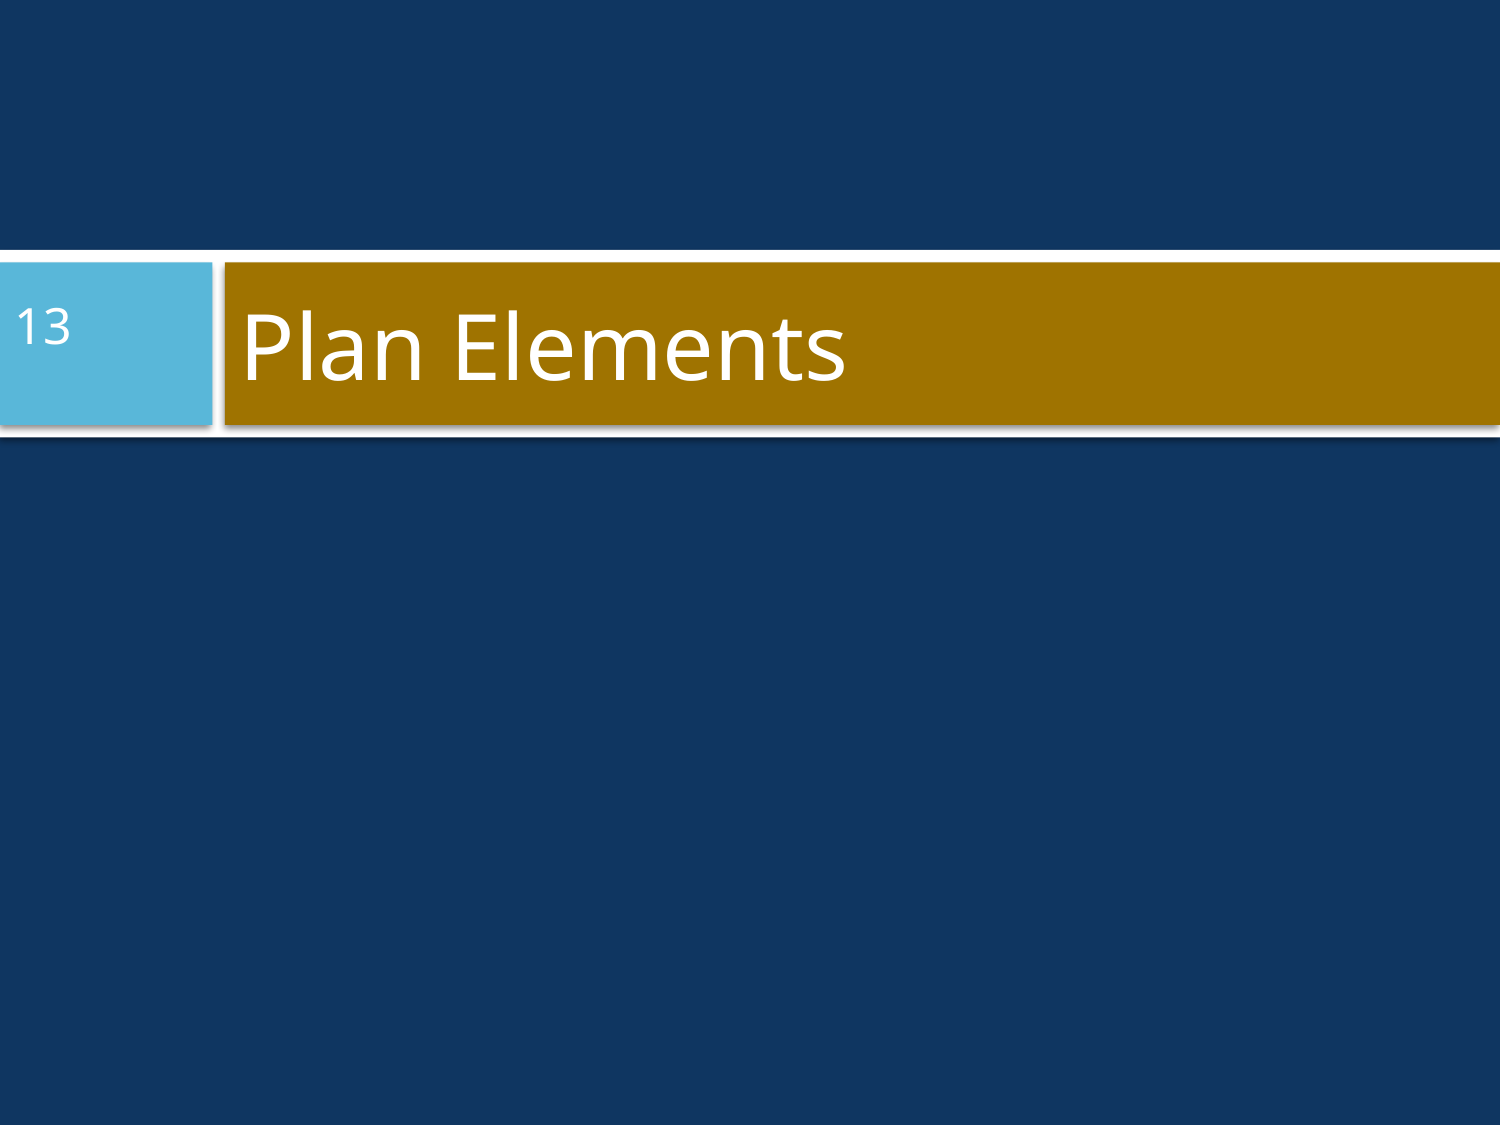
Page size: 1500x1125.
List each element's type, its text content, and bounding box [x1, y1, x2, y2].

title Plan Elements [225, 262, 1475, 425]
slide_number 13 [0, 287, 213, 403]
